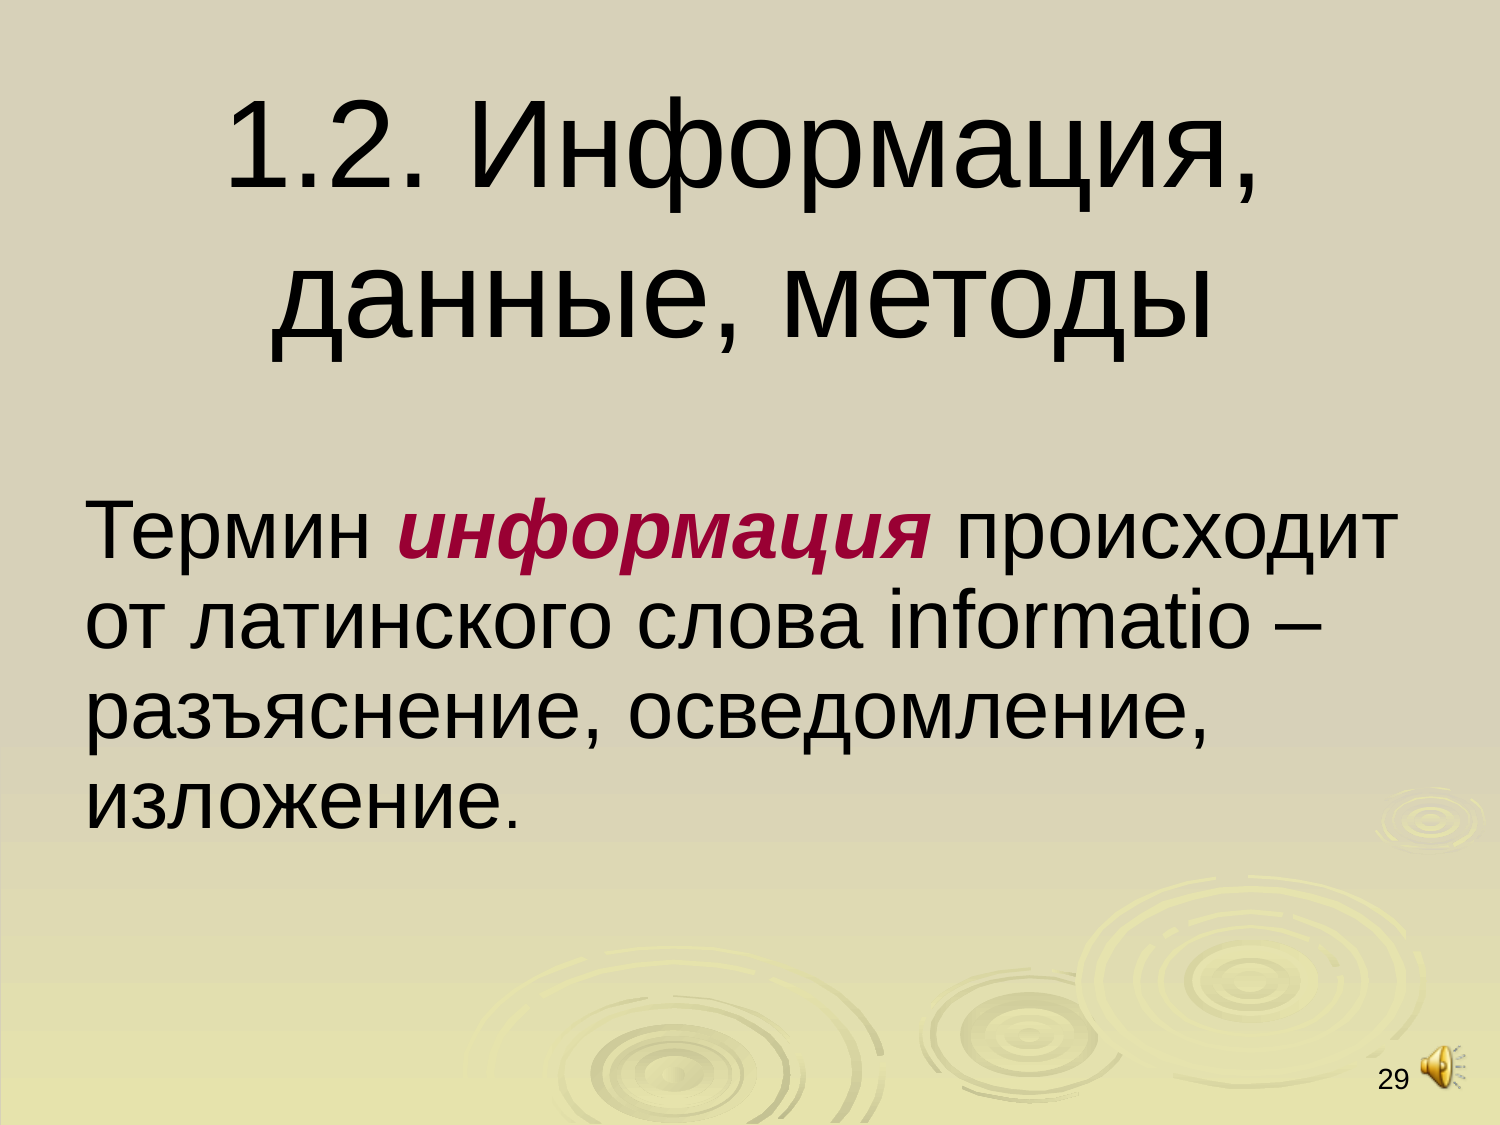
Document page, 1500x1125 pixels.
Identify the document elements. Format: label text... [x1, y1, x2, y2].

picture [1419, 1044, 1470, 1095]
text_box Термин информация происходит от латинского слова informatio – разъяснение, осведомление, изложение. [69, 479, 1420, 886]
slide_number 29 [1074, 1024, 1426, 1103]
list 1.2. Информация, данные, методы [68, 54, 1420, 427]
